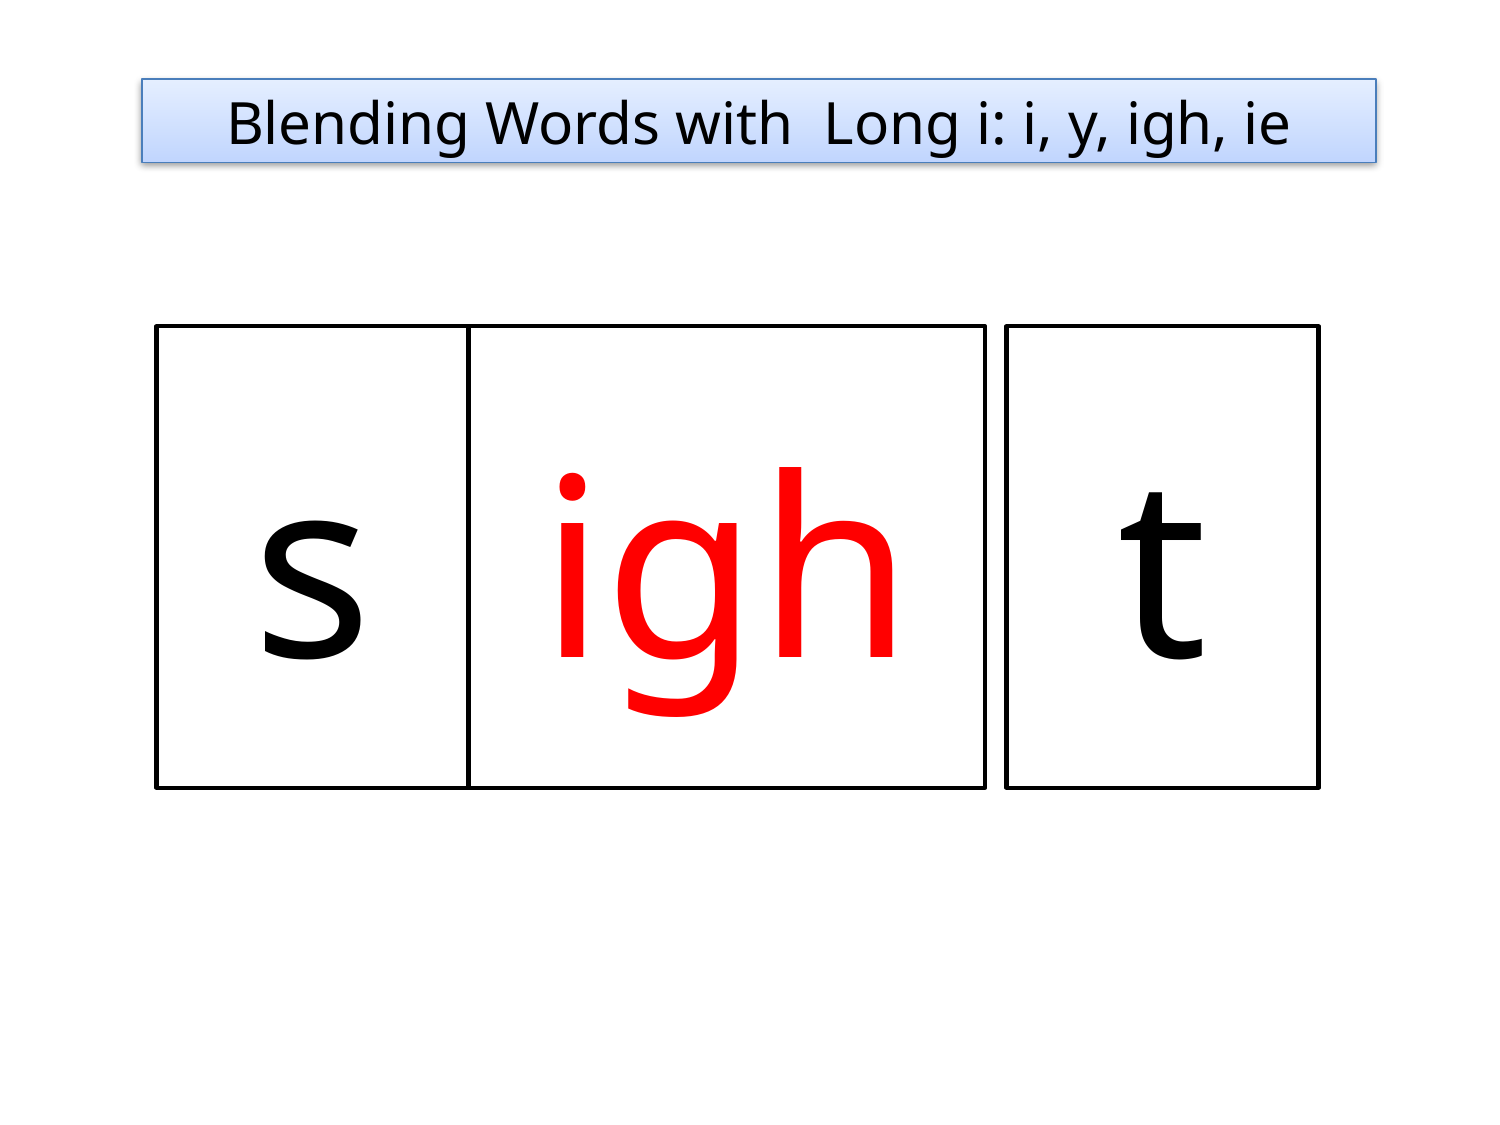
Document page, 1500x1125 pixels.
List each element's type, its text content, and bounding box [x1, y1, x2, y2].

text_box igh [466, 324, 987, 790]
text_box s [154, 324, 466, 790]
text_box t [1004, 324, 1321, 790]
text_box Blending Words with Long i: i, y, igh, ie [141, 78, 1377, 163]
